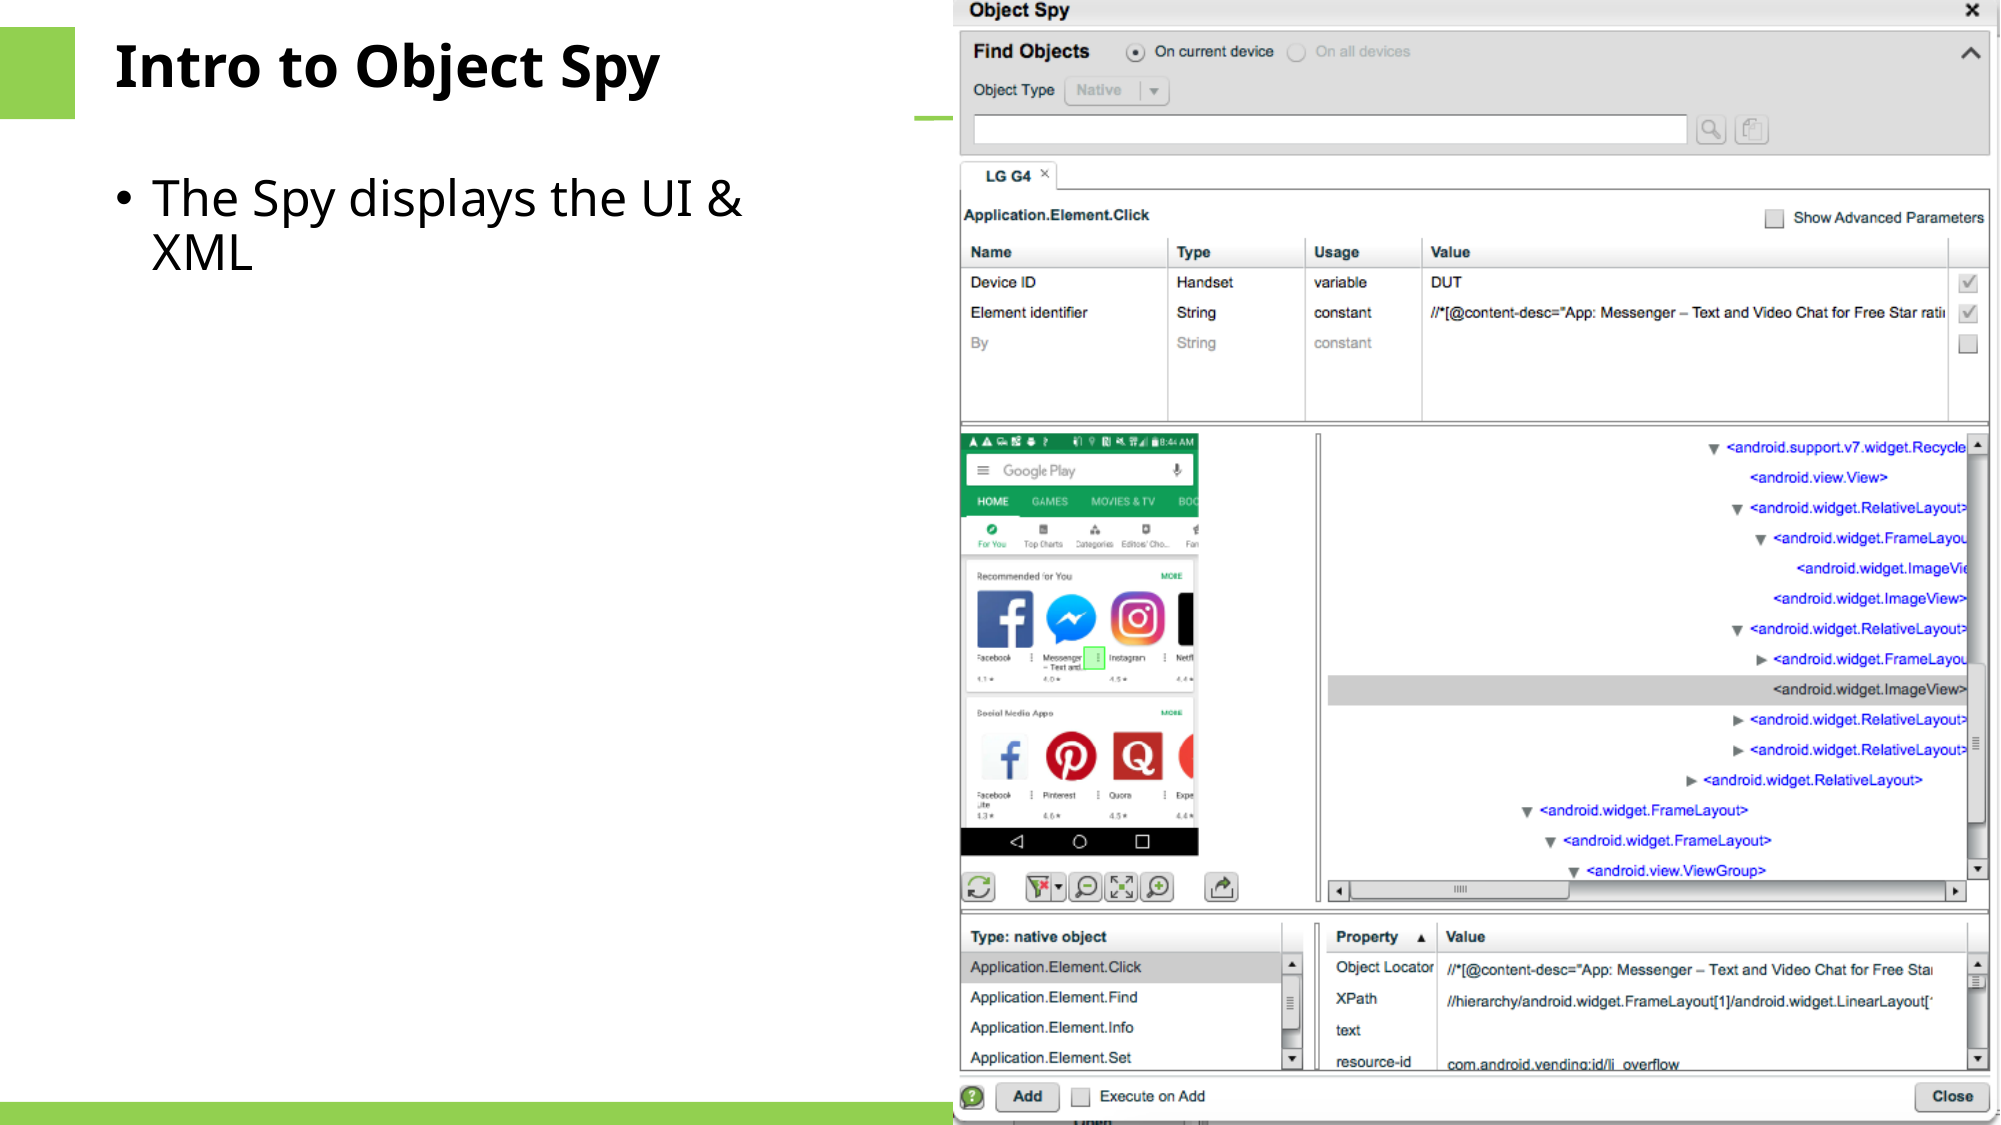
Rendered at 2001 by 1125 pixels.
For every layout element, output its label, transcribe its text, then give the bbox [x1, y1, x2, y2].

picture [953, 0, 2000, 1125]
title Intro to Object Spy [100, 20, 953, 117]
list The Spy displays the UI & XML [100, 165, 857, 1035]
